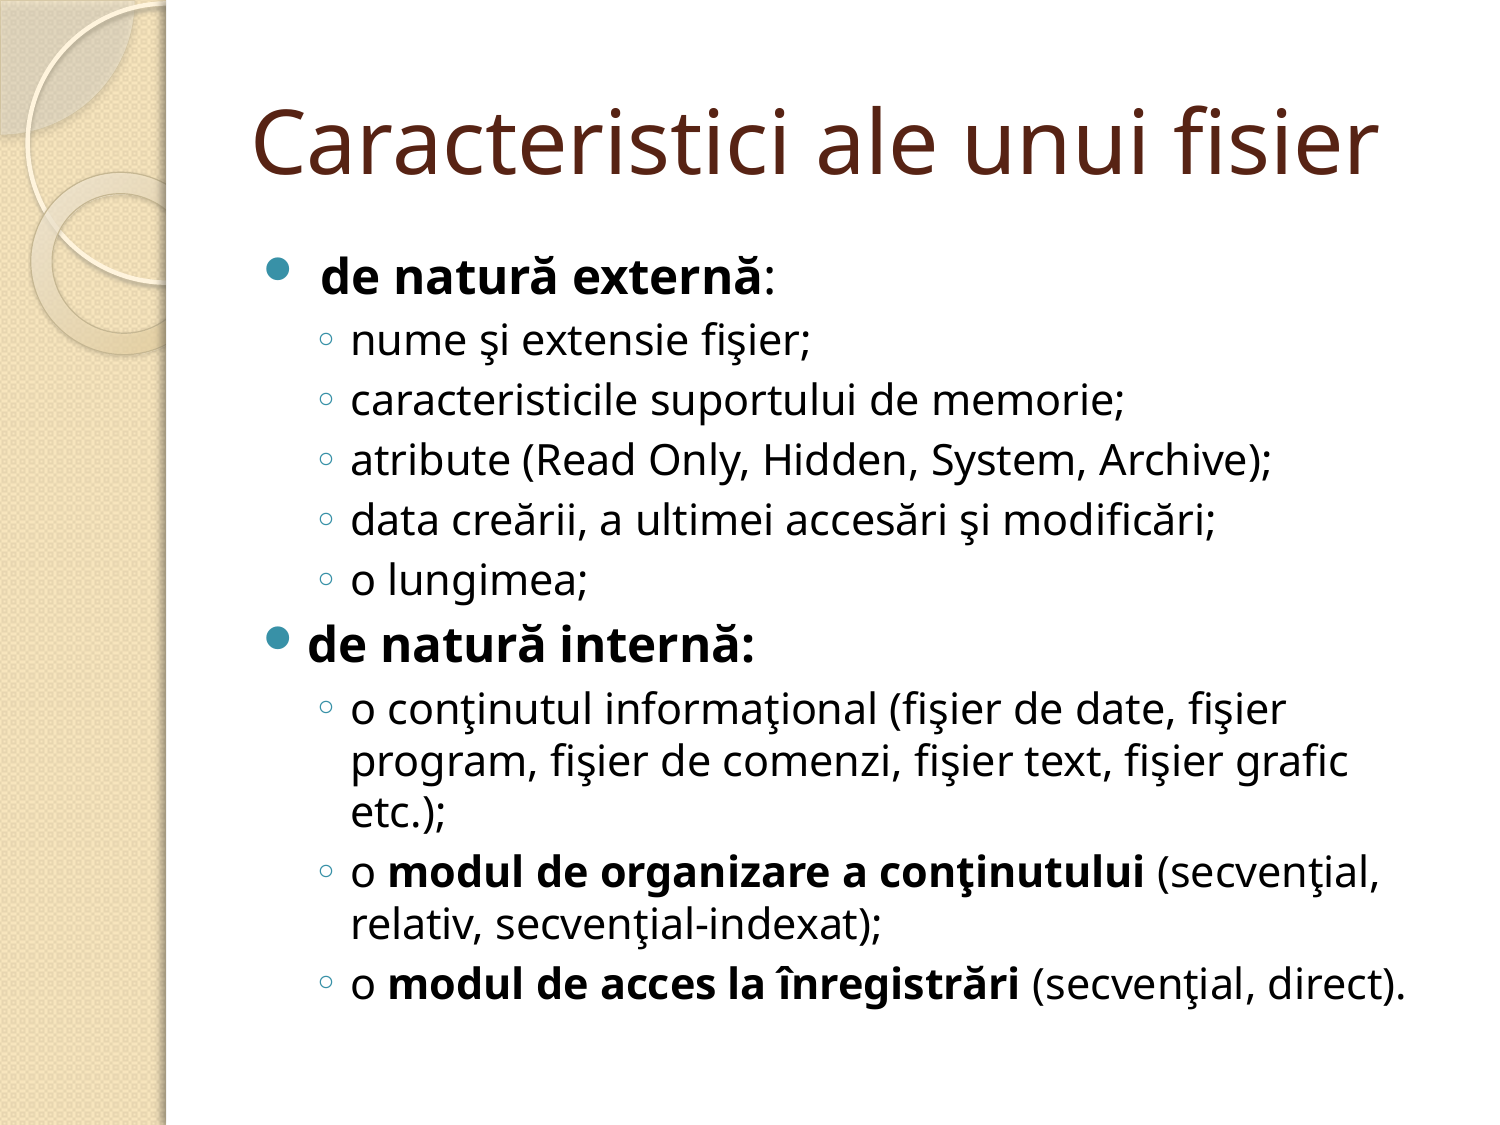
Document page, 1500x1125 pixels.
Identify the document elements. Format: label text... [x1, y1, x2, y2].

title Caracteristici ale unui fisier [235, 45, 1466, 233]
list de natură externă: nume şi extensie fişier; caracteristicile suportului de memorie; atribute (Read Only, Hidden, System, Archive); data creării, a ultimei accesări şi modificări; o lungimea; de natură internă: o conţinutul informaţional (fişier de date, fişier program, fişier de comenzi, fişier text, fişier grafic etc.); o modul de organizare a conţinutului (secvenţial, relativ, secvenţial-indexat); o modul de acces la înregistrări (secvenţial, direct). [235, 237, 1466, 1025]
